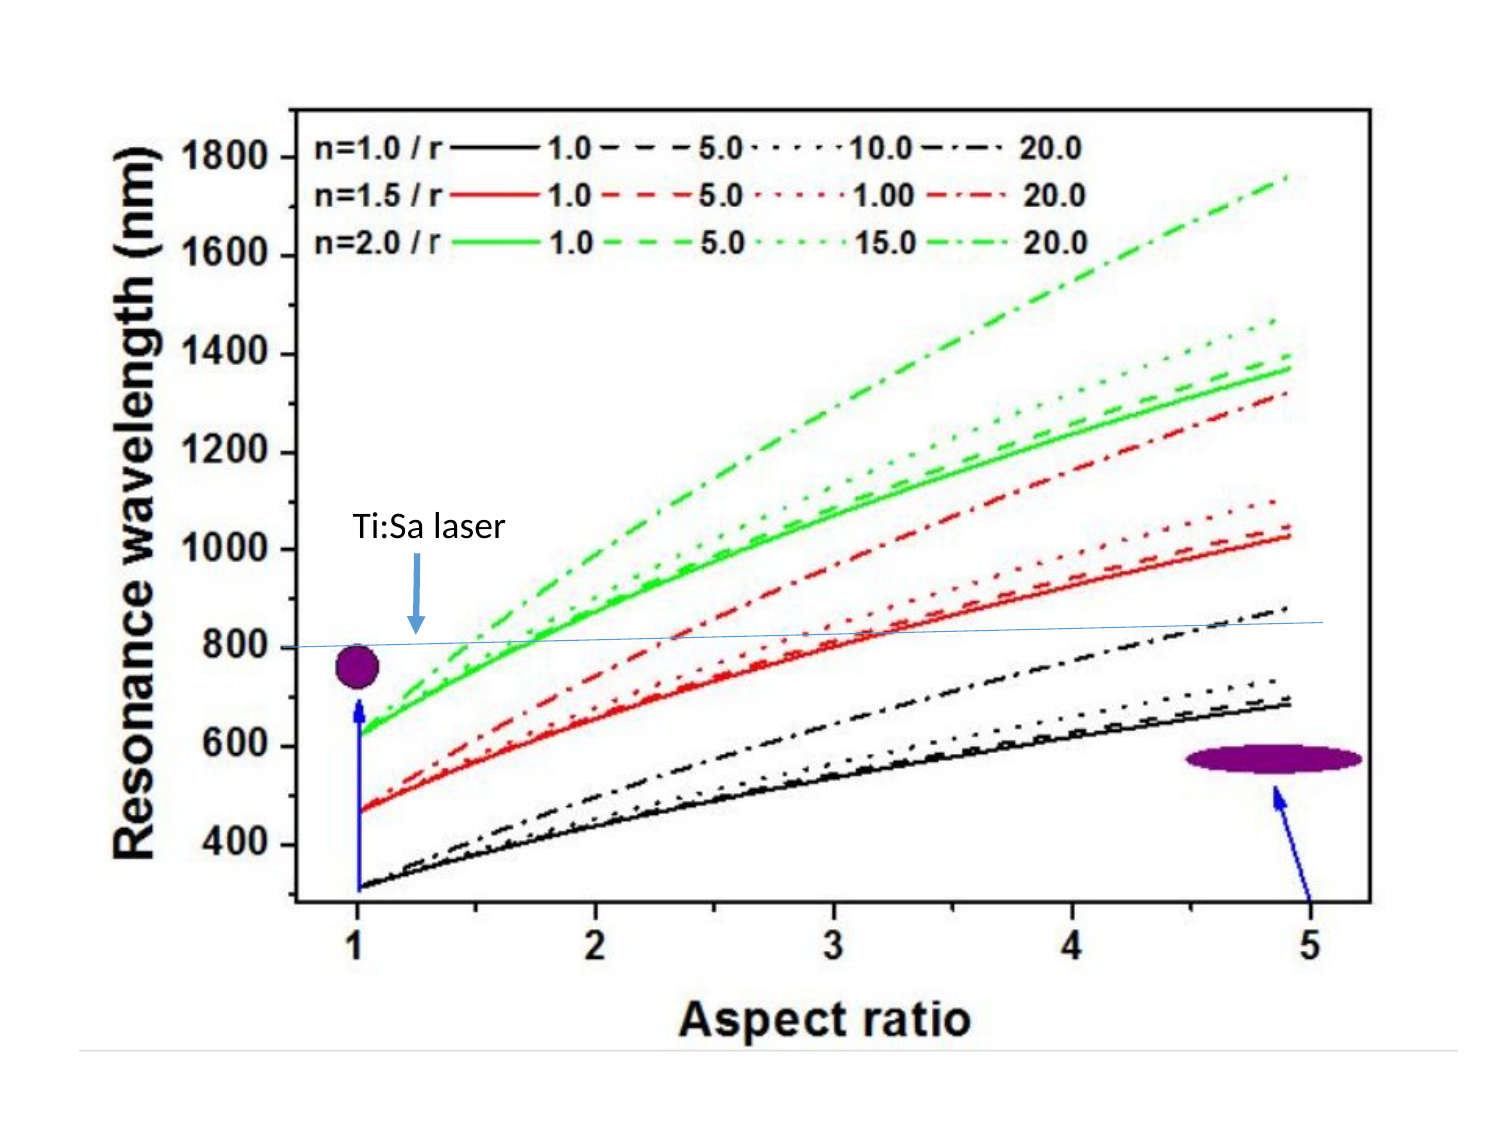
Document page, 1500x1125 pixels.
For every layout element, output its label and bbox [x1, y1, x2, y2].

text_box [283, 622, 1323, 648]
picture [79, 49, 1458, 1058]
